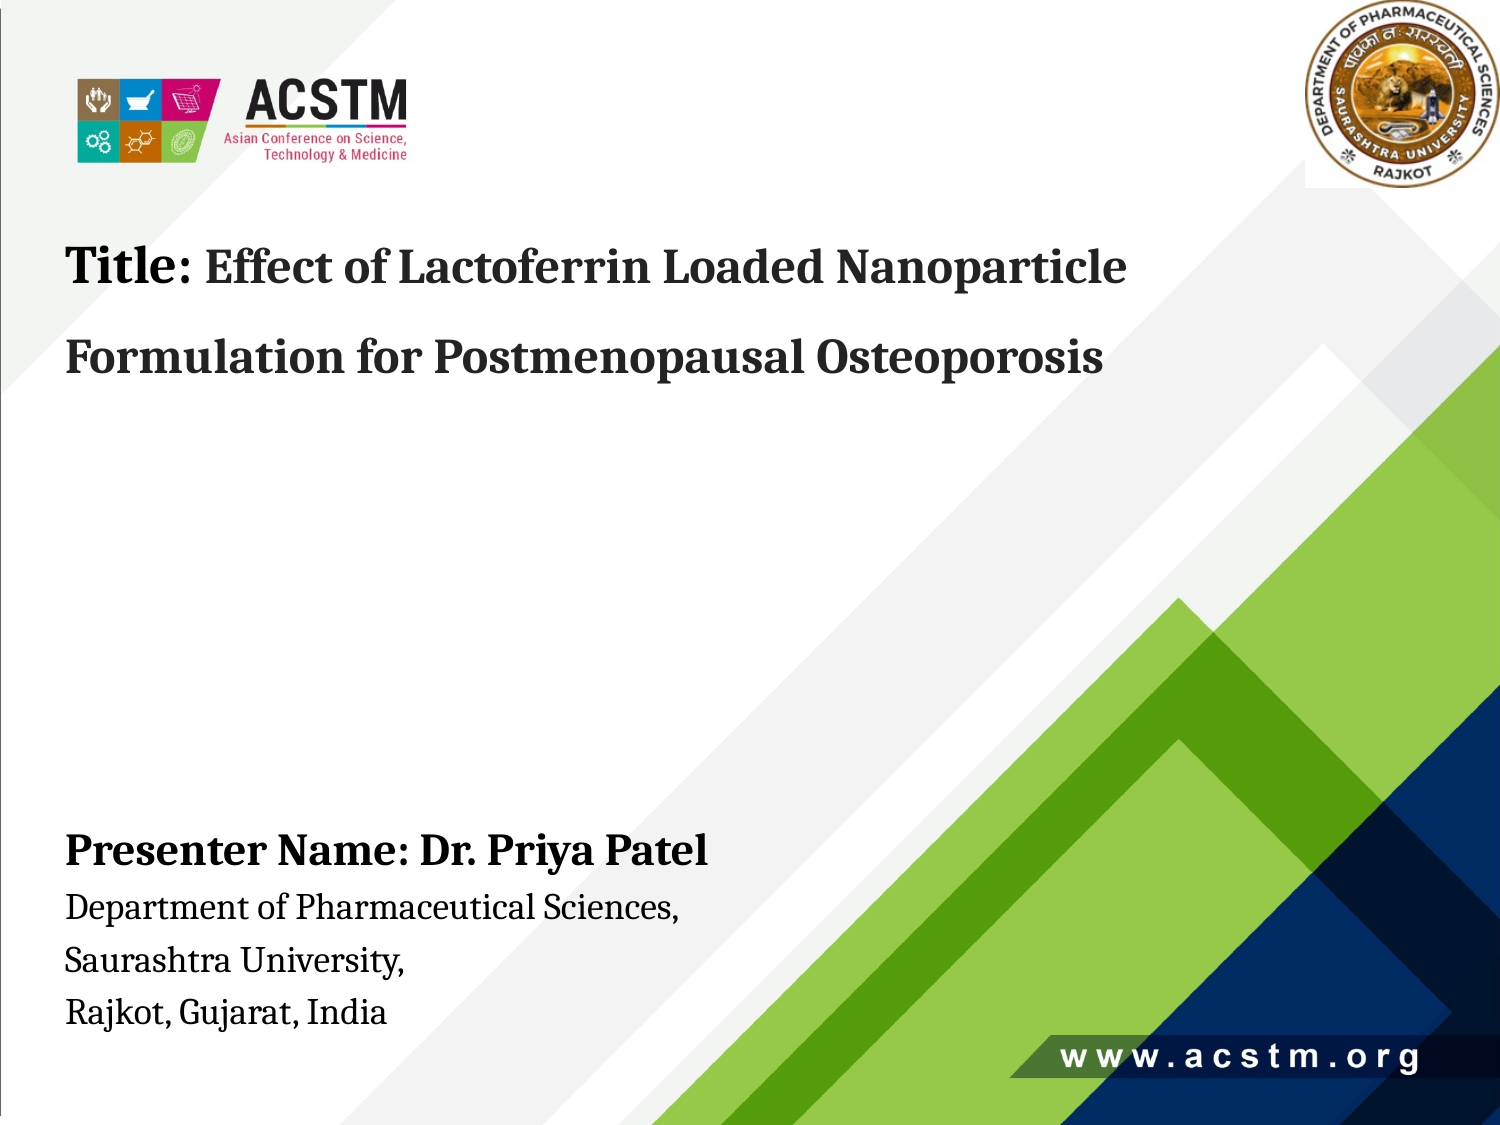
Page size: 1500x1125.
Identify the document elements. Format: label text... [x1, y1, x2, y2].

text_box Presenter Name: Dr. Priya Patel Department of Pharmaceutical Sciences, Saurashtra University, Rajkot, Gujarat, India [50, 812, 825, 1100]
text_box Title: Effect of Lactoferrin Loaded Nanoparticle Formulation for Postmenopausal Osteoporosis [49, 160, 1317, 480]
picture [0, 0, 1500, 1125]
